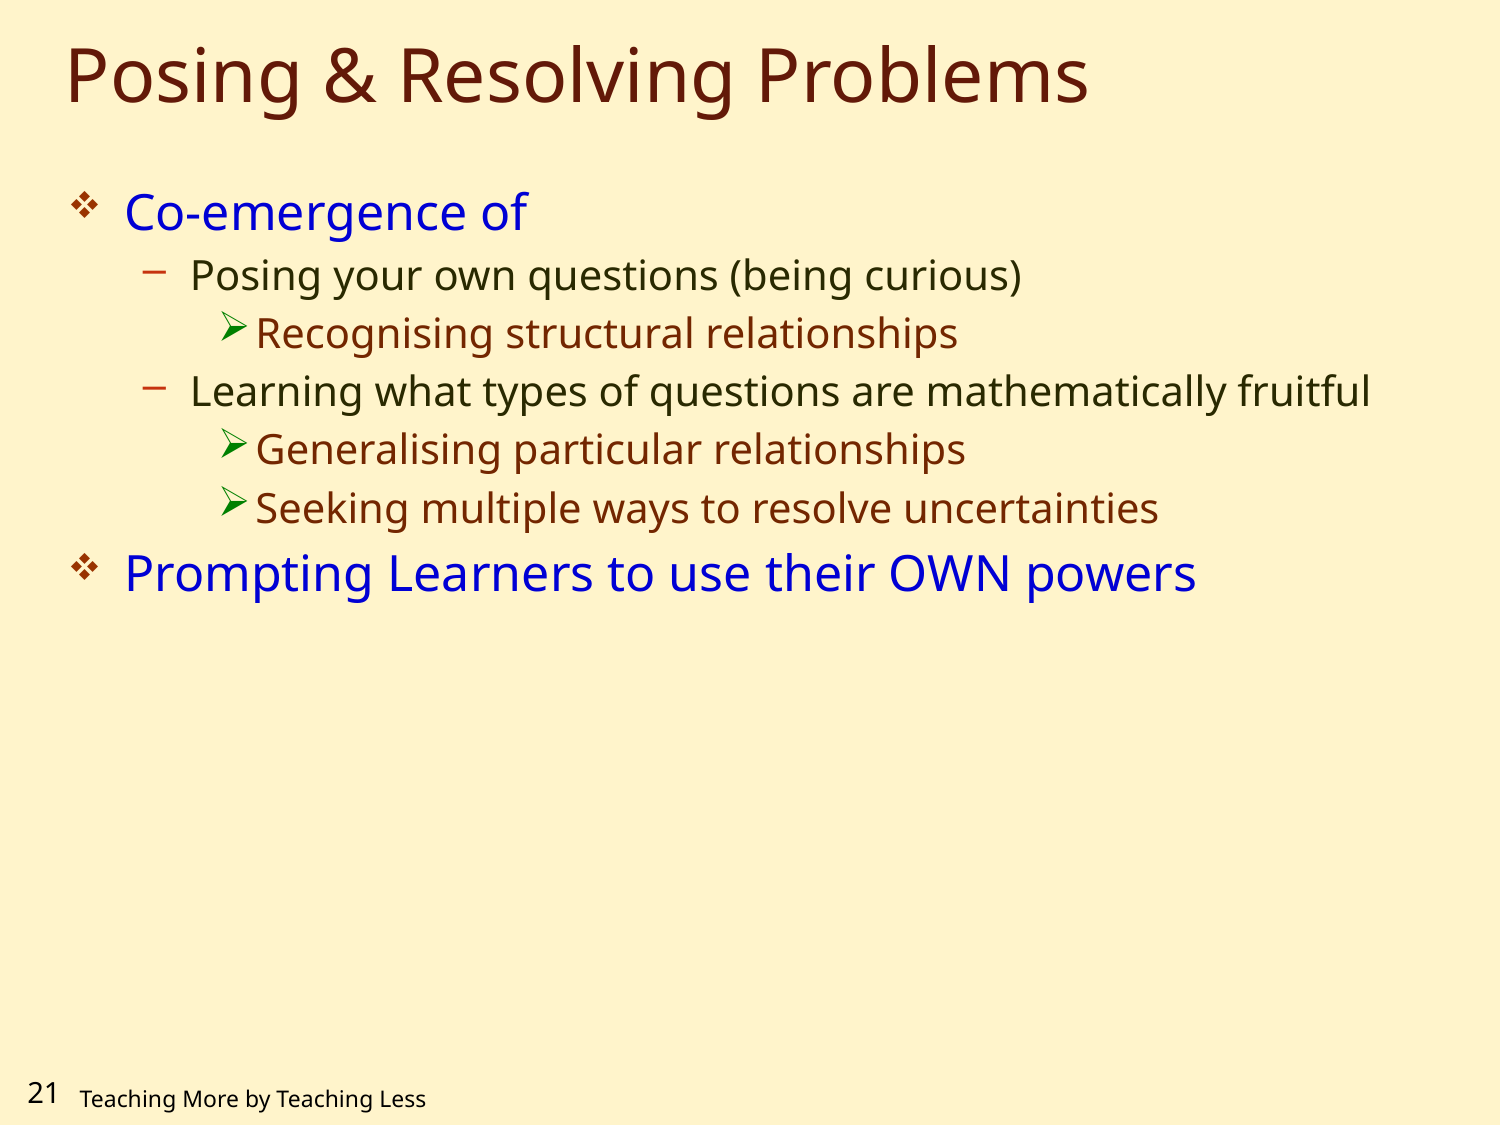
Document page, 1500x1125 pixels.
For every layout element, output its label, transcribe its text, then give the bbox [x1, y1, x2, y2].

title Posing & Resolving Problems [49, 24, 1326, 126]
list Co-emergence of Posing your own questions (being curious) Recognising structural relationships Learning what types of questions are mathematically fruitful Generalising particular relationships Seeking multiple ways to resolve uncertainties Prompting Learners to use their OWN powers [52, 172, 1436, 1001]
